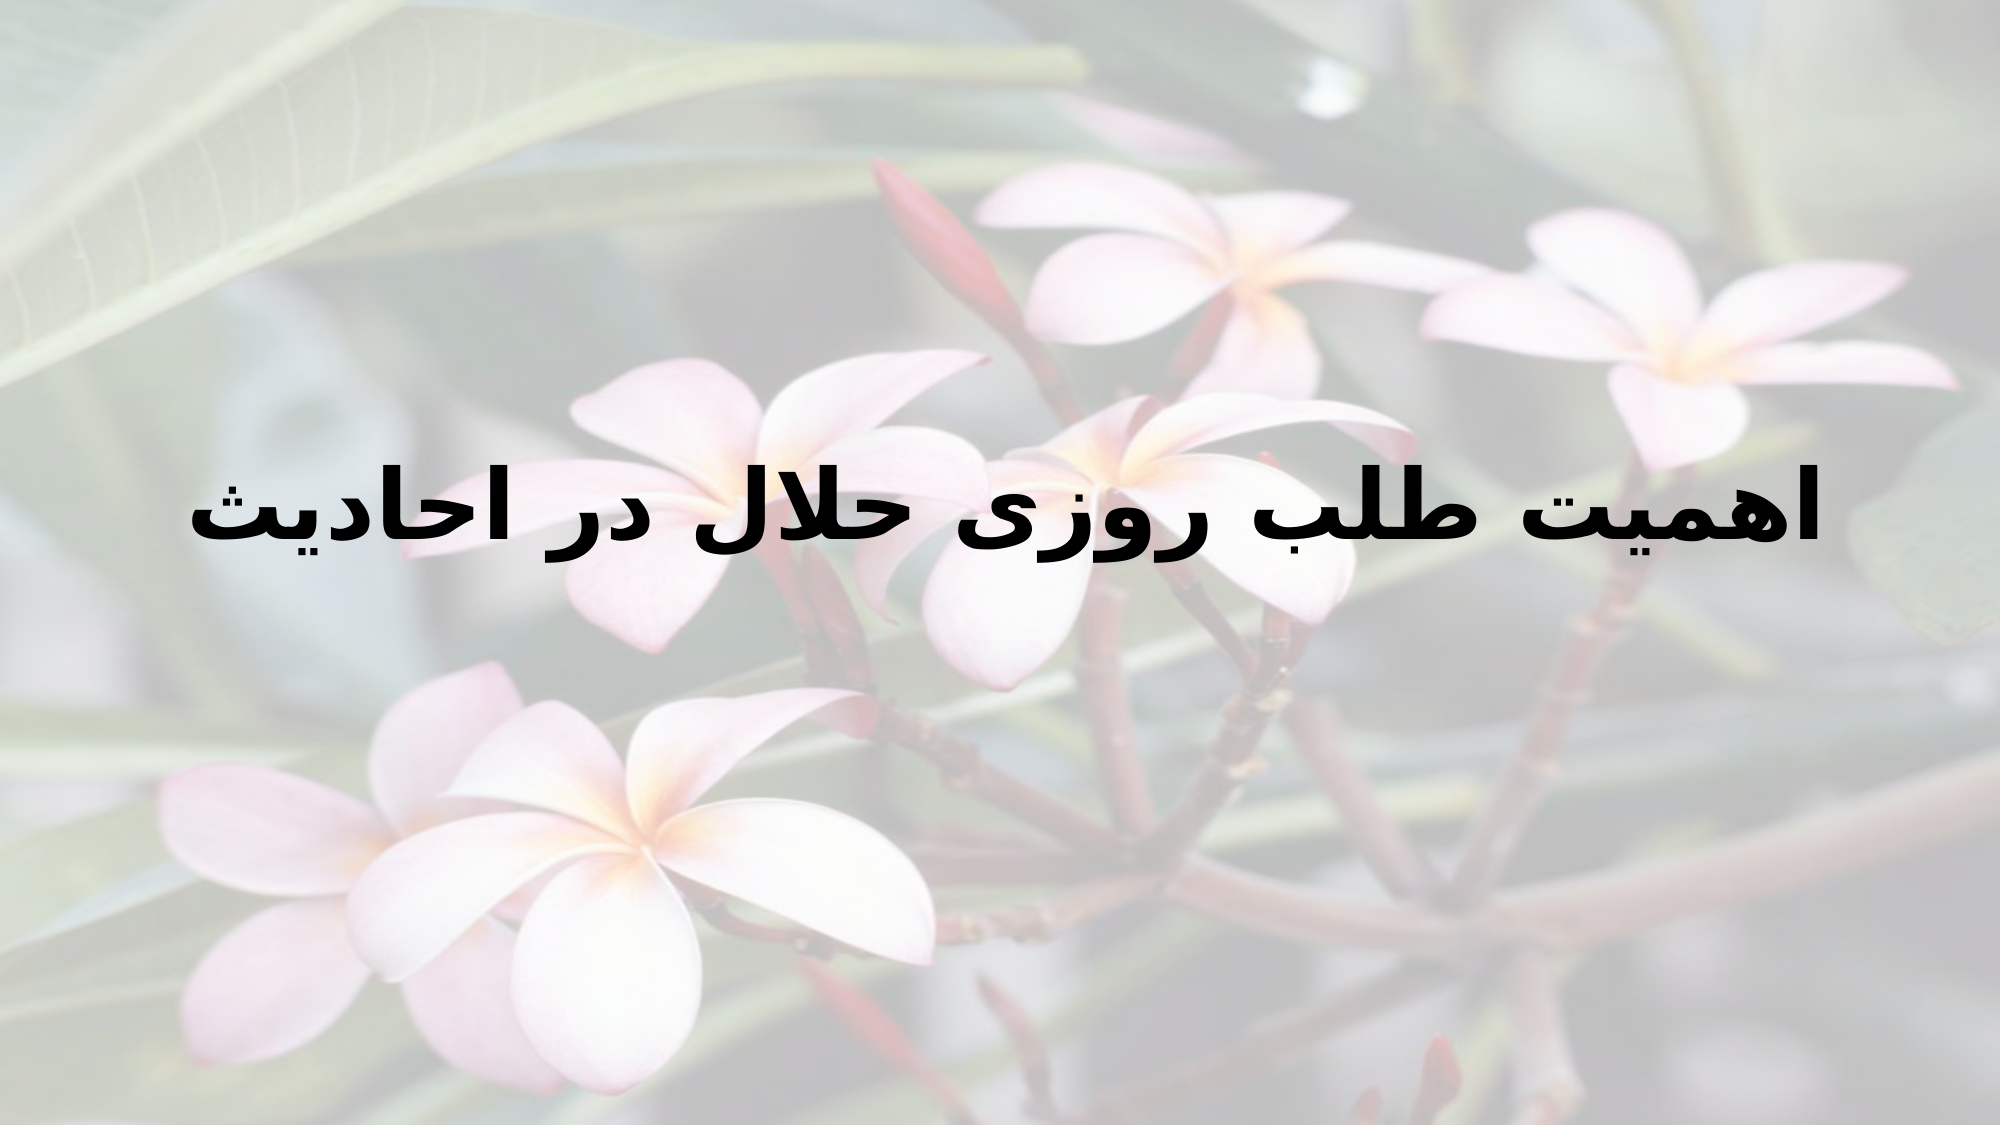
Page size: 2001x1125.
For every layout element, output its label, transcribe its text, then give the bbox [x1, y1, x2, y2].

title اهميت طلب روزی حلال در احاديث [144, 399, 1869, 617]
